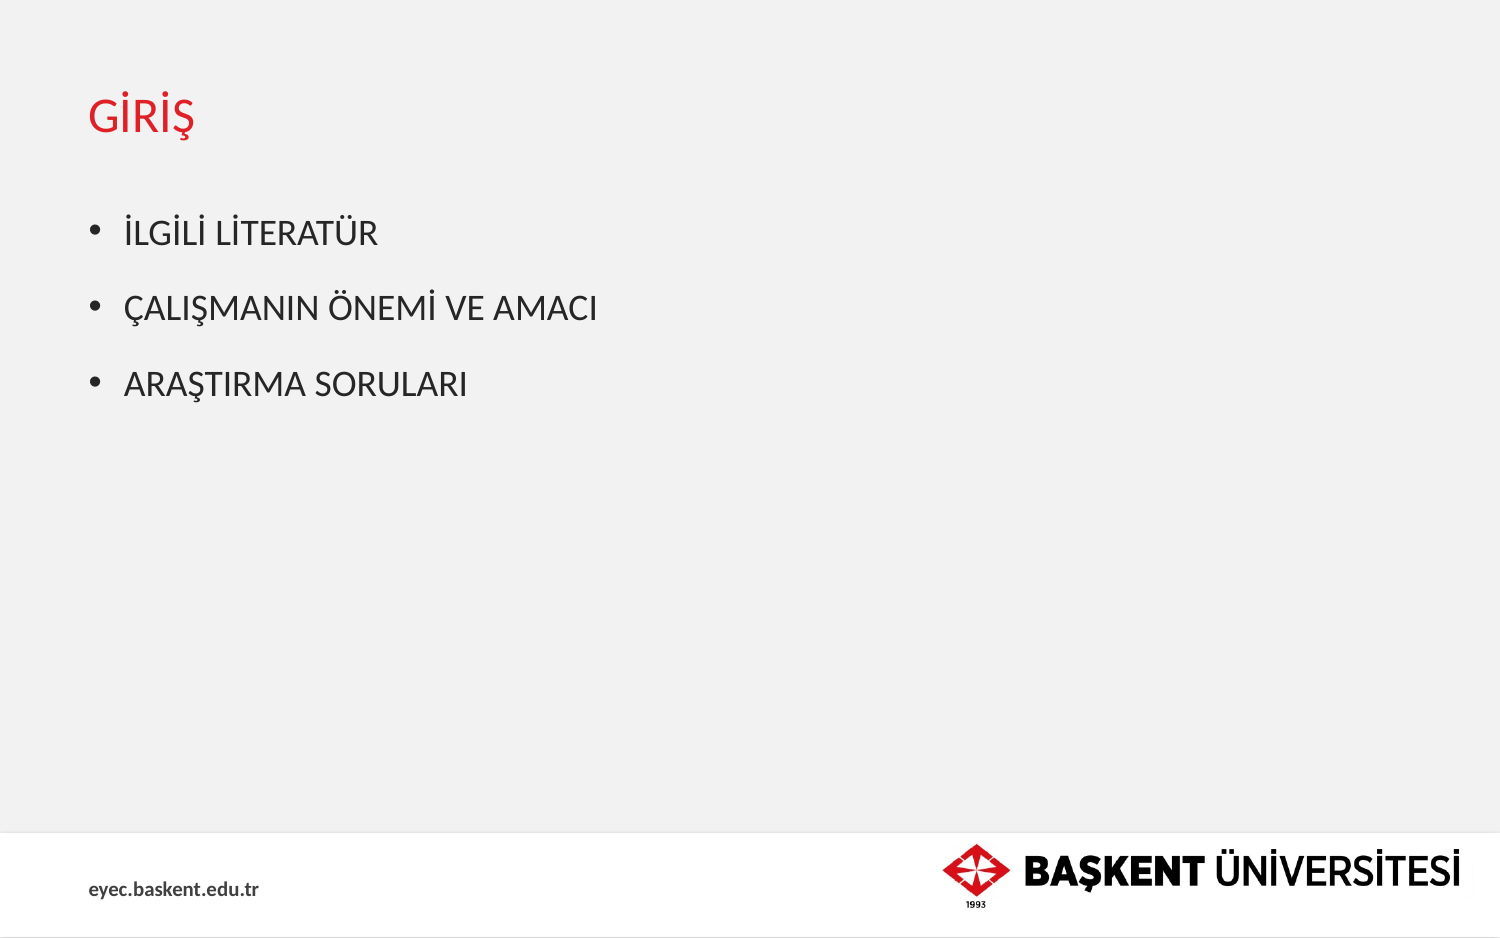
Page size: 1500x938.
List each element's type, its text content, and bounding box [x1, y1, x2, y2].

picture [942, 843, 1474, 908]
list İLGİLİ LİTERATÜR ÇALIŞMANIN ÖNEMİ VE AMACI ARAŞTIRMA SORULARI [88, 200, 1418, 792]
title GİRİŞ [88, 82, 1418, 149]
